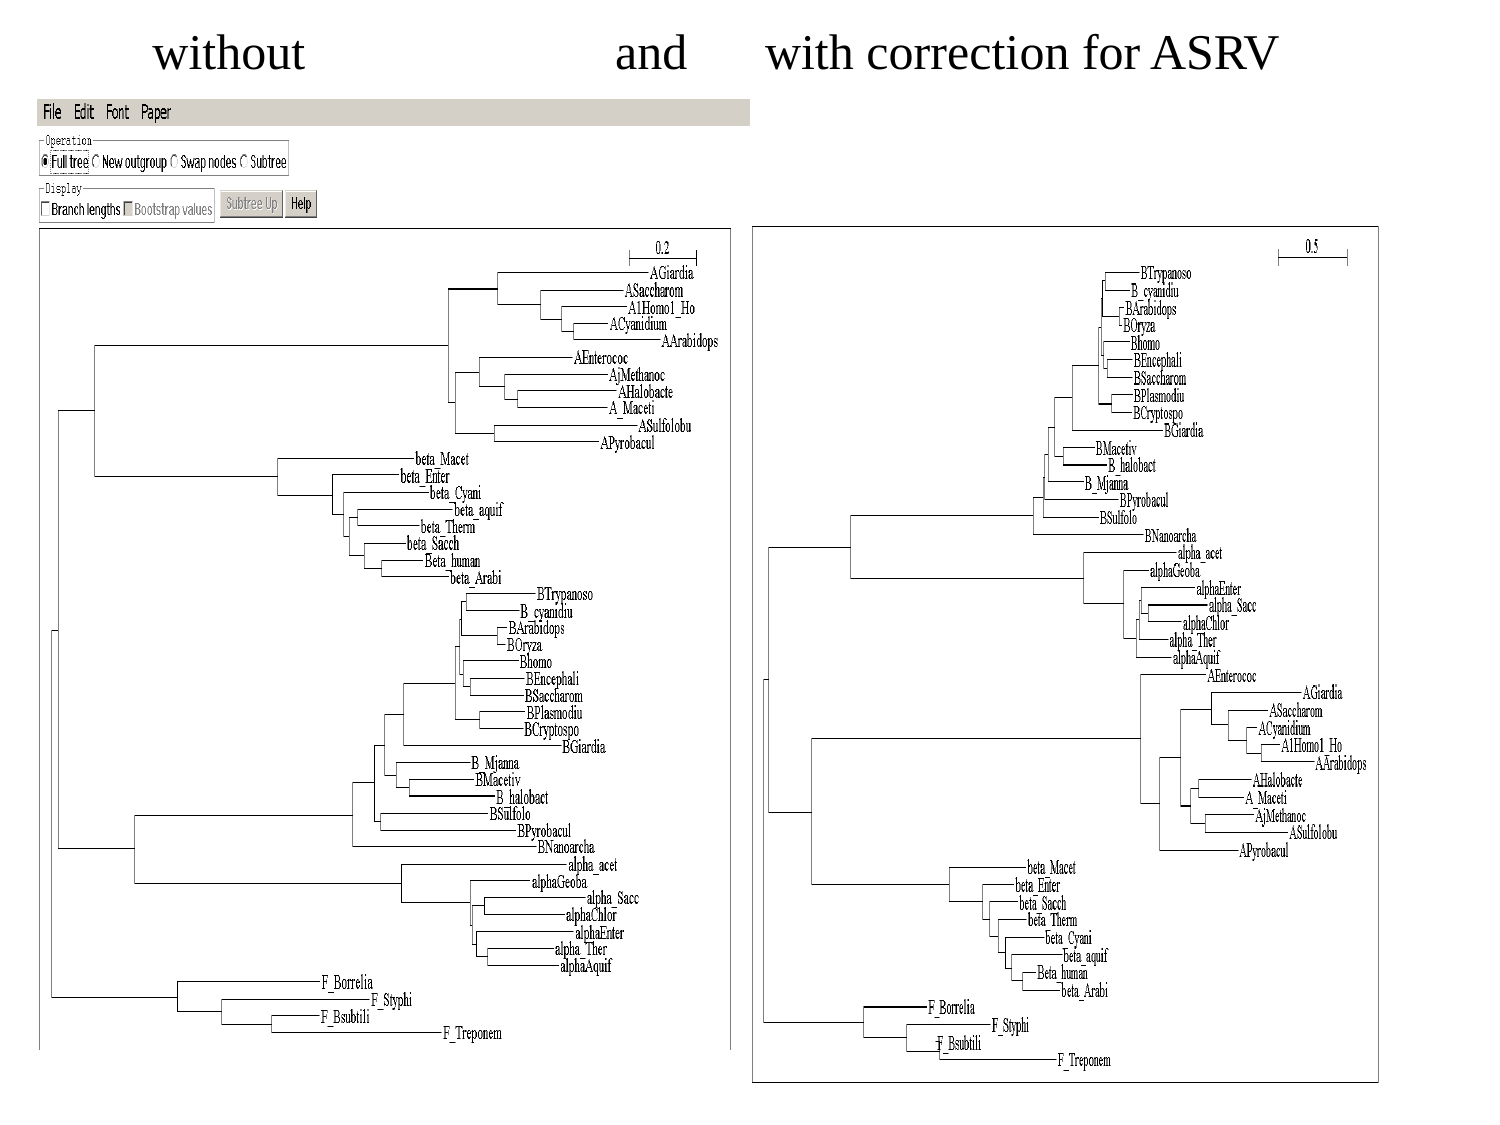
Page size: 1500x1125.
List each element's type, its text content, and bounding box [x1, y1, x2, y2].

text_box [749, 224, 1382, 1088]
title without and with correction for ASRV [0, 0, 1388, 101]
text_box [37, 99, 751, 1051]
